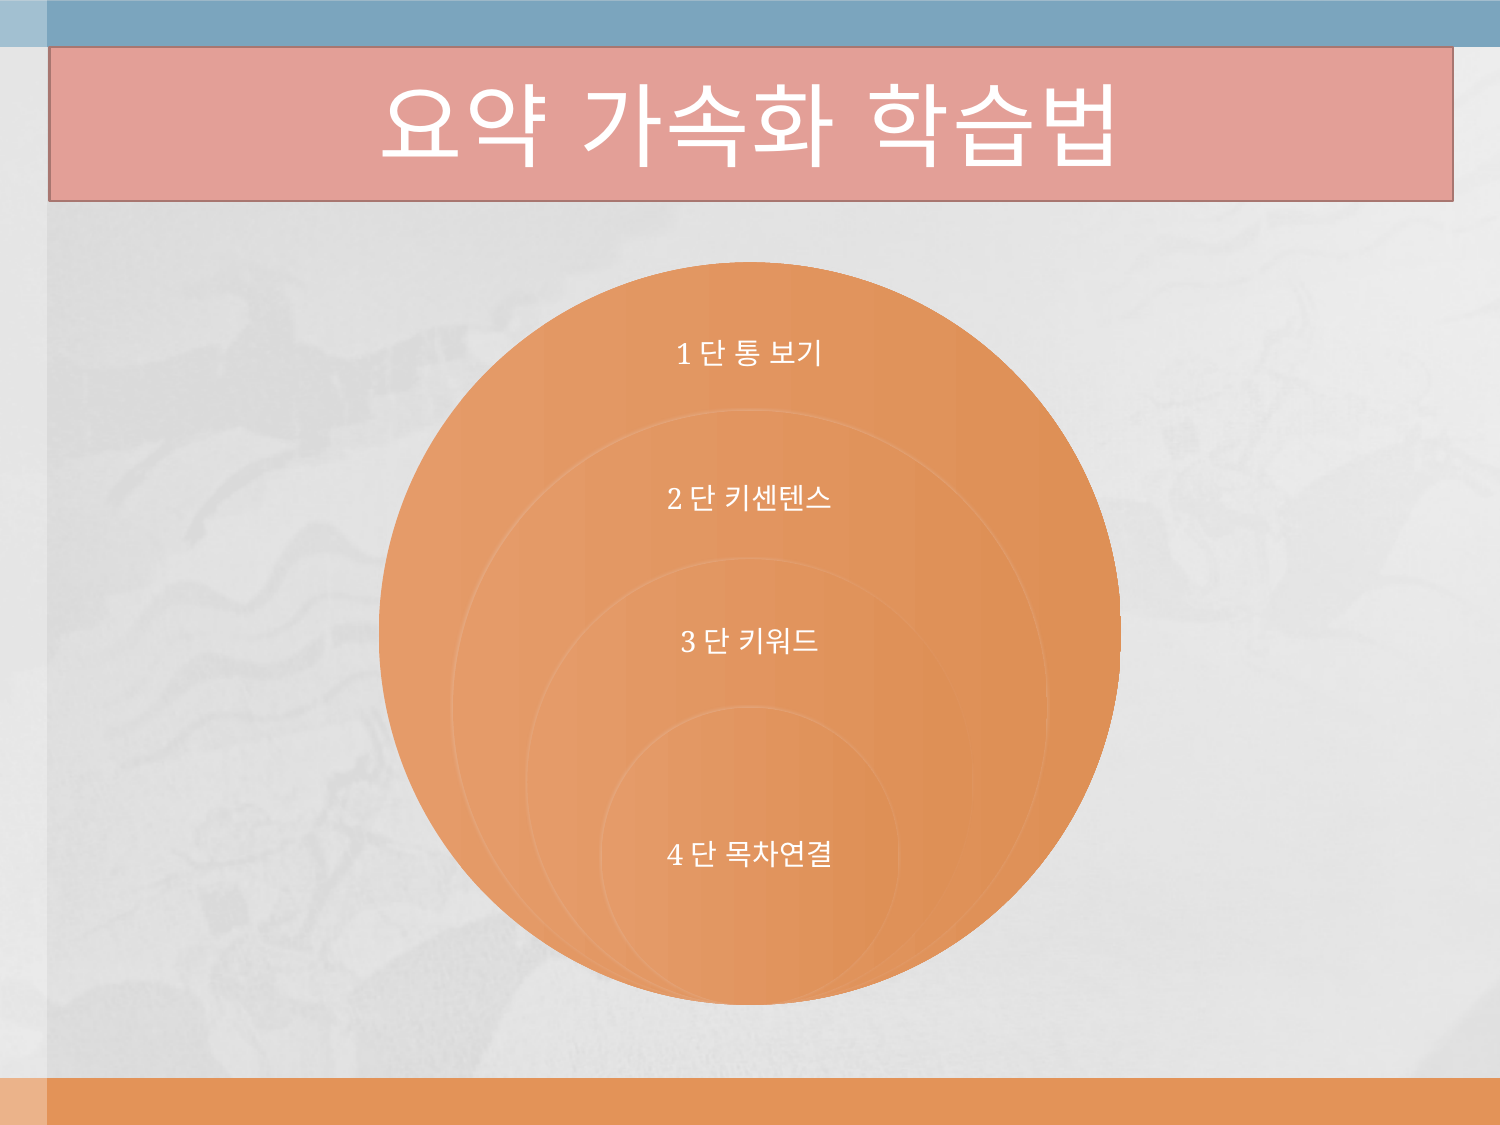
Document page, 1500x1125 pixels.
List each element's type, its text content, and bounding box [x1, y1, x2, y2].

title 요약 가속화 학습법 [48, 46, 1454, 202]
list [74, 262, 1425, 1005]
